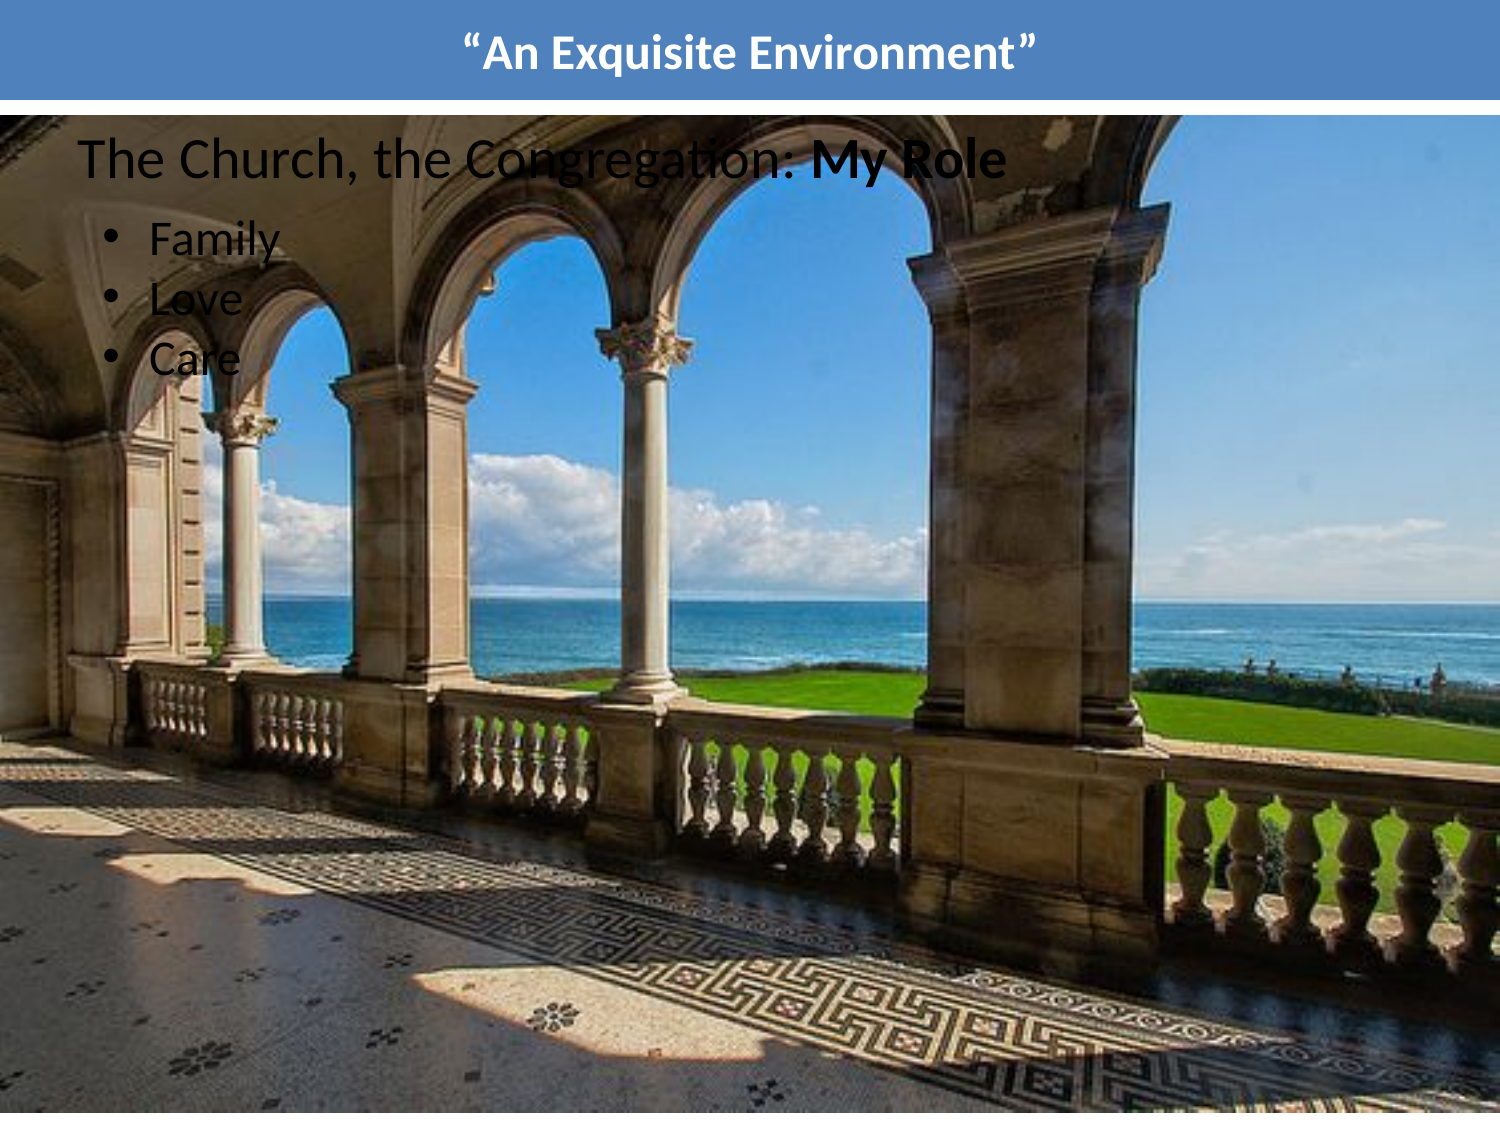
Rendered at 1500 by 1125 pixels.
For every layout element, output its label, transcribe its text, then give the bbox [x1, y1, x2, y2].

picture [0, 114, 1500, 1113]
text_box “An Exquisite Environment” [0, 0, 1500, 102]
